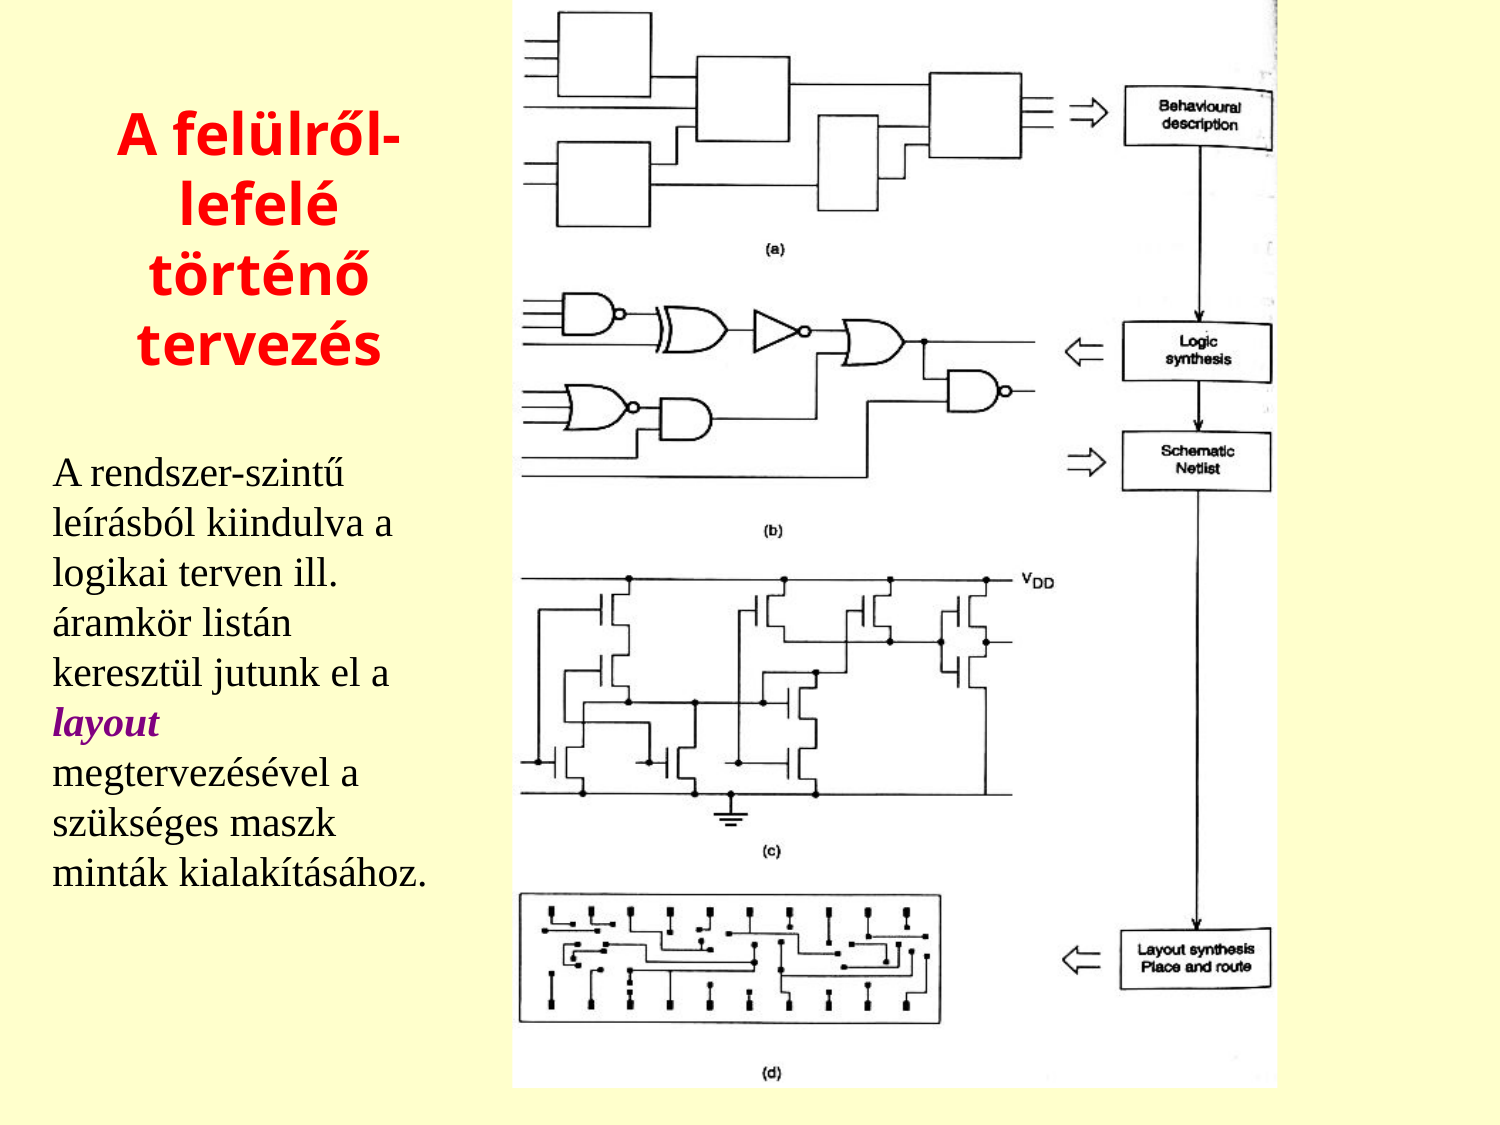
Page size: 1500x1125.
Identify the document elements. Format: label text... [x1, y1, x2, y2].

text_box A felülről-lefelé történő tervezés [53, 90, 466, 385]
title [512, 0, 1278, 1088]
text_box A rendszer-szintű leírásból kiindulva a logikai terven ill. áramkör listán keresztül jutunk el a layout megtervezésével a szükséges maszk minták kialakításához. [37, 437, 450, 988]
